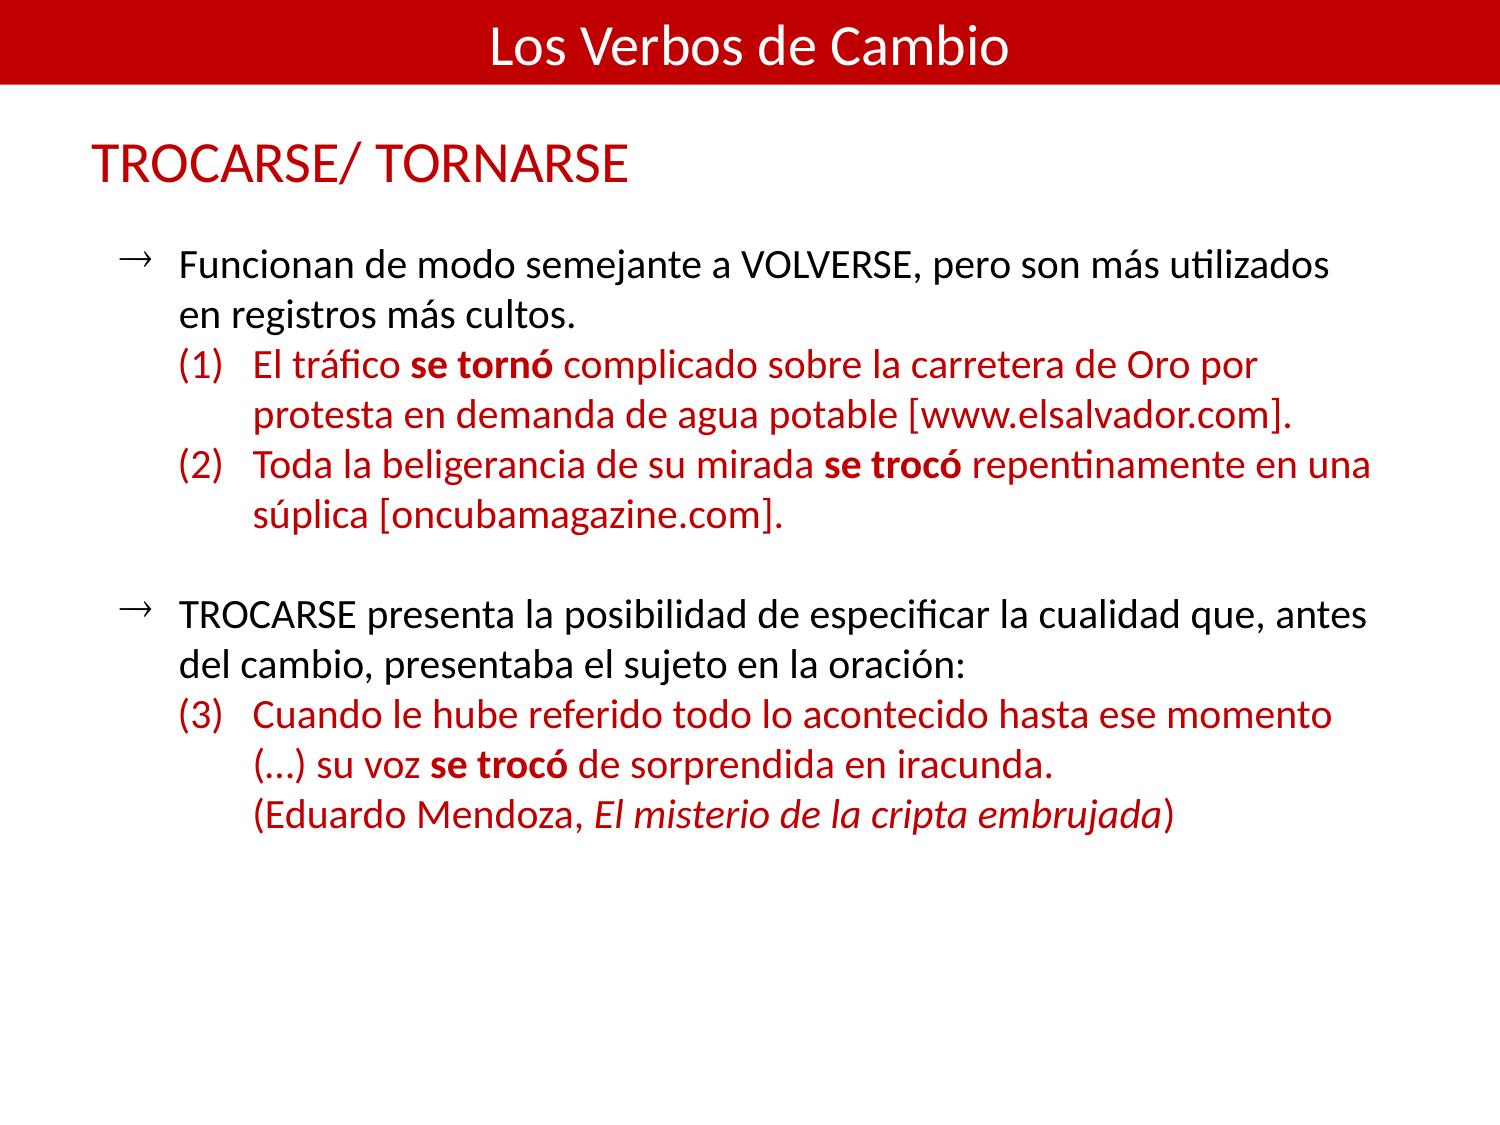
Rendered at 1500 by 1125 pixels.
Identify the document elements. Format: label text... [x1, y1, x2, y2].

text_box Funcionan de modo semejante a VOLVERSE, pero son más utilizados en registros más cultos. El tráfico se tornó complicado sobre la carretera de Oro por protesta en demanda de agua potable [www.elsalvador.com]. Toda la beligerancia de su mirada se trocó repentinamente en una súplica [oncubamagazine.com]. TROCARSE presenta la posibilidad de especificar la cualidad que, antes del cambio, presentaba el sujeto en la oración: Cuando le hube referido todo lo acontecido hasta ese momento (…) su voz se trocó de sorprendida en iracunda. (Eduardo Mendoza, El misterio de la cripta embrujada) [104, 229, 1387, 845]
text_box TROCARSE/ TORNARSE [76, 116, 1377, 202]
text_box Los Verbos de Cambio [0, 0, 1500, 85]
